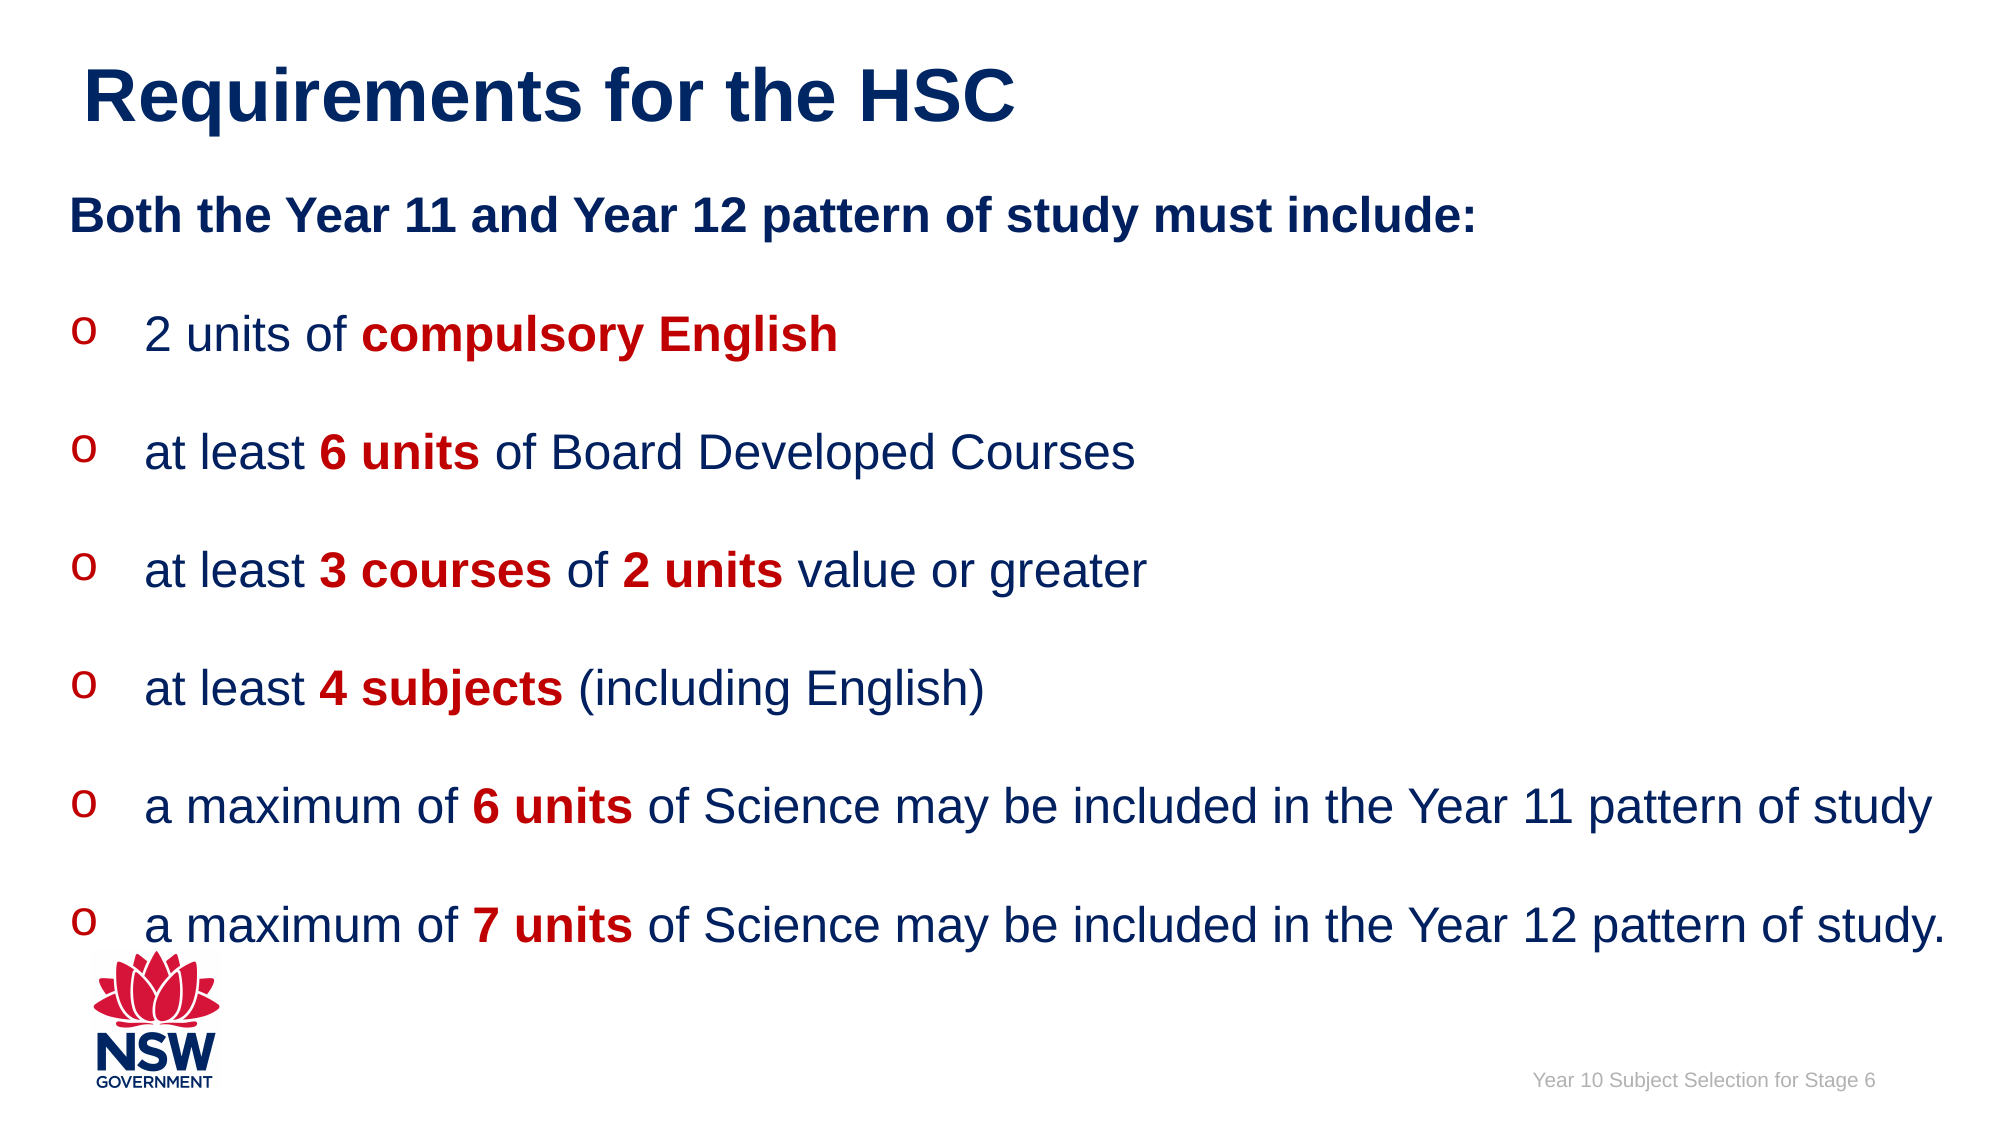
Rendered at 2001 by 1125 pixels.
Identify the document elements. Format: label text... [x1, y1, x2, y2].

text_box Requirements for the HSC [69, 49, 1876, 132]
text_box Both the Year 11 and Year 12 pattern of study must include: 2 units of compulsory English at least 6 units of Board Developed Courses at least 3 courses of 2 units value or greater at least 4 subjects (including English) a maximum of 6 units of Science may be included in the Year 11 pattern of study a maximum of 7 units of Science may be included in the Year 12 pattern of study. [69, 152, 1955, 955]
footer Year 10 Subject Selection for Stage 6 [1201, 1066, 1876, 1092]
picture [91, 955, 222, 1088]
